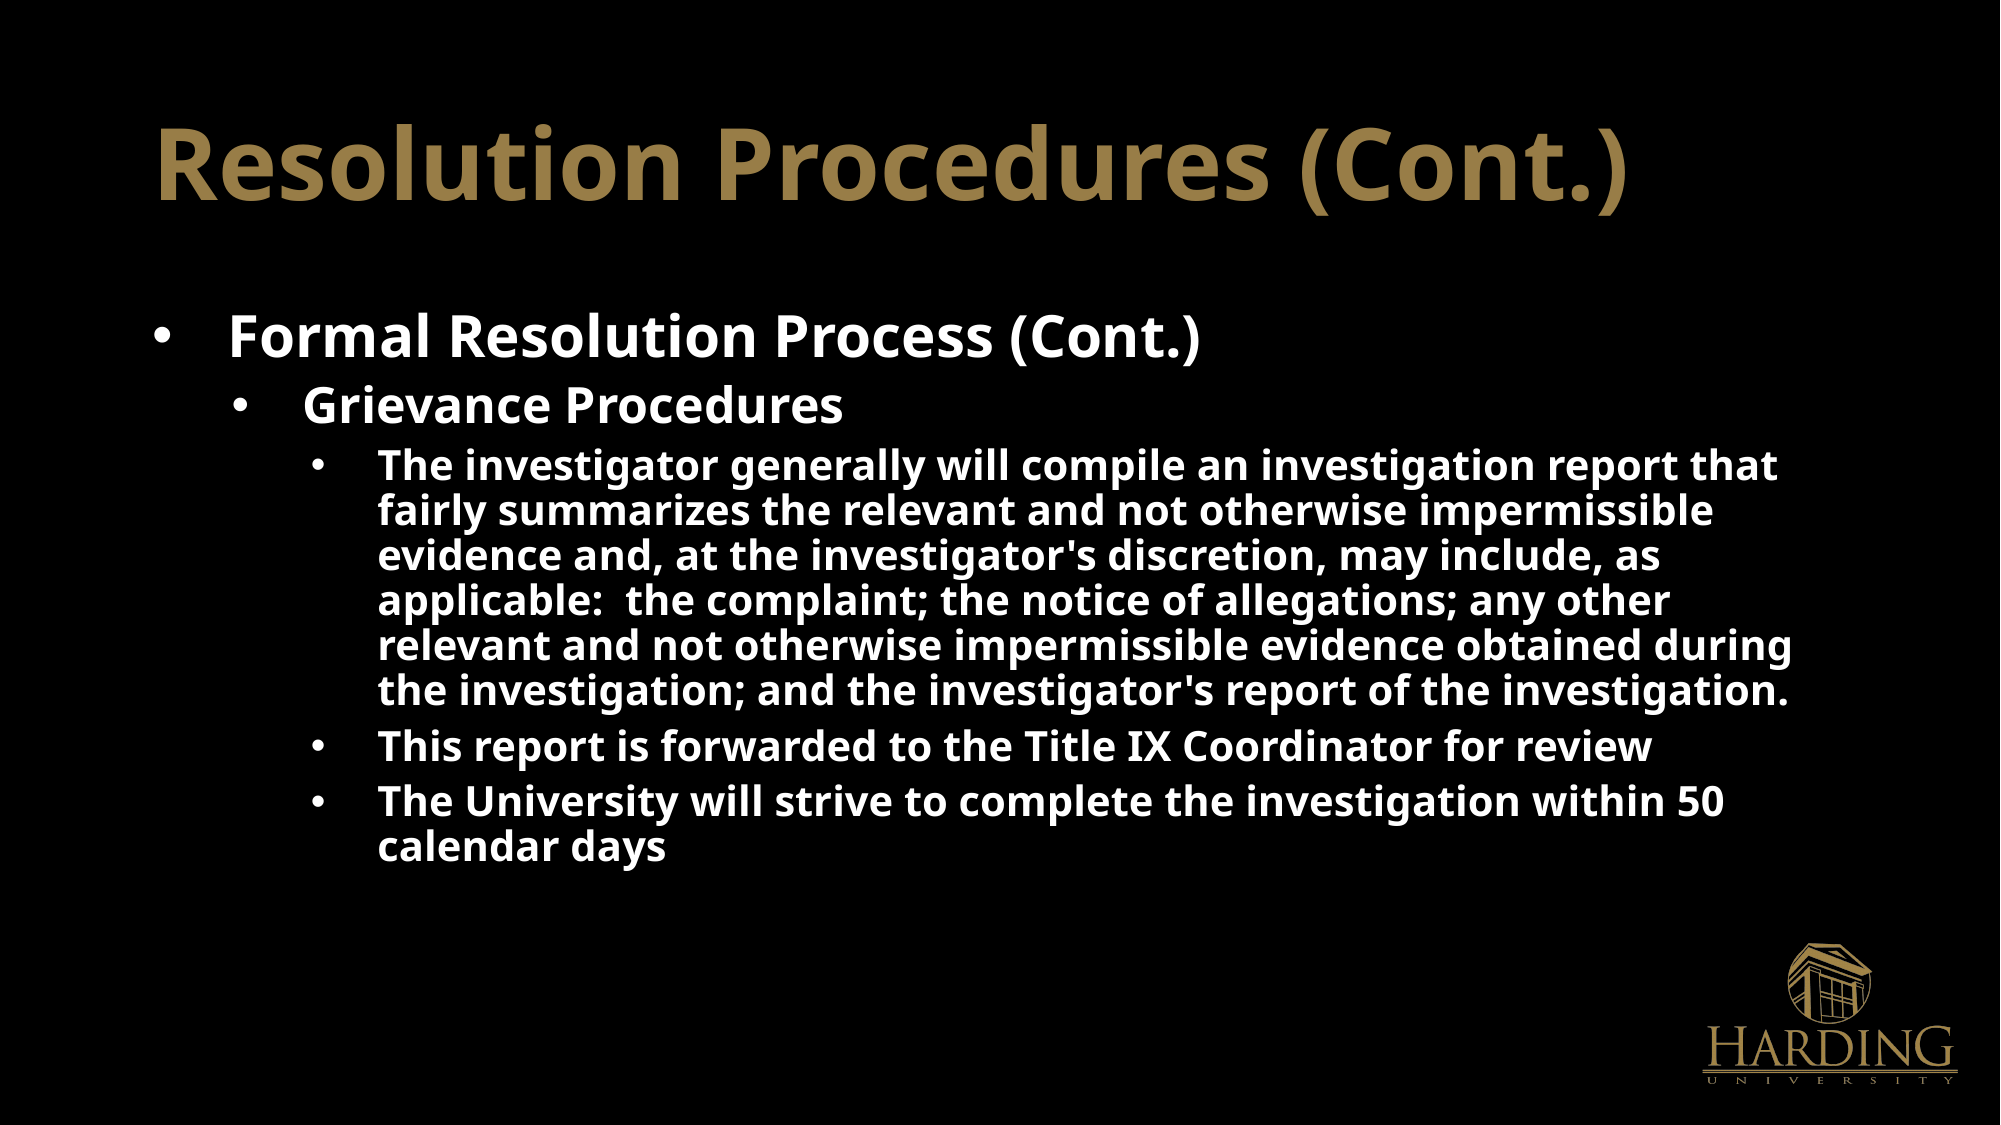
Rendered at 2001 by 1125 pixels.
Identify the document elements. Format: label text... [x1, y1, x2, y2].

title Resolution Procedures (Cont.) [137, 59, 1863, 278]
list Formal Resolution Process (Cont.) Grievance Procedures The investigator generally will compile an investigation report that fairly summarizes the relevant and not otherwise impermissible evidence and, at the investigator's discretion, may include, as applicable: the complaint; the notice of allegations; any other relevant and not otherwise impermissible evidence obtained during the investigation; and the investigator's report of the investigation. This report is forwarded to the Title IX Coordinator for review The University will strive to complete the investigation within 50 calendar days [137, 299, 1863, 1014]
picture [1675, 923, 1985, 1104]
